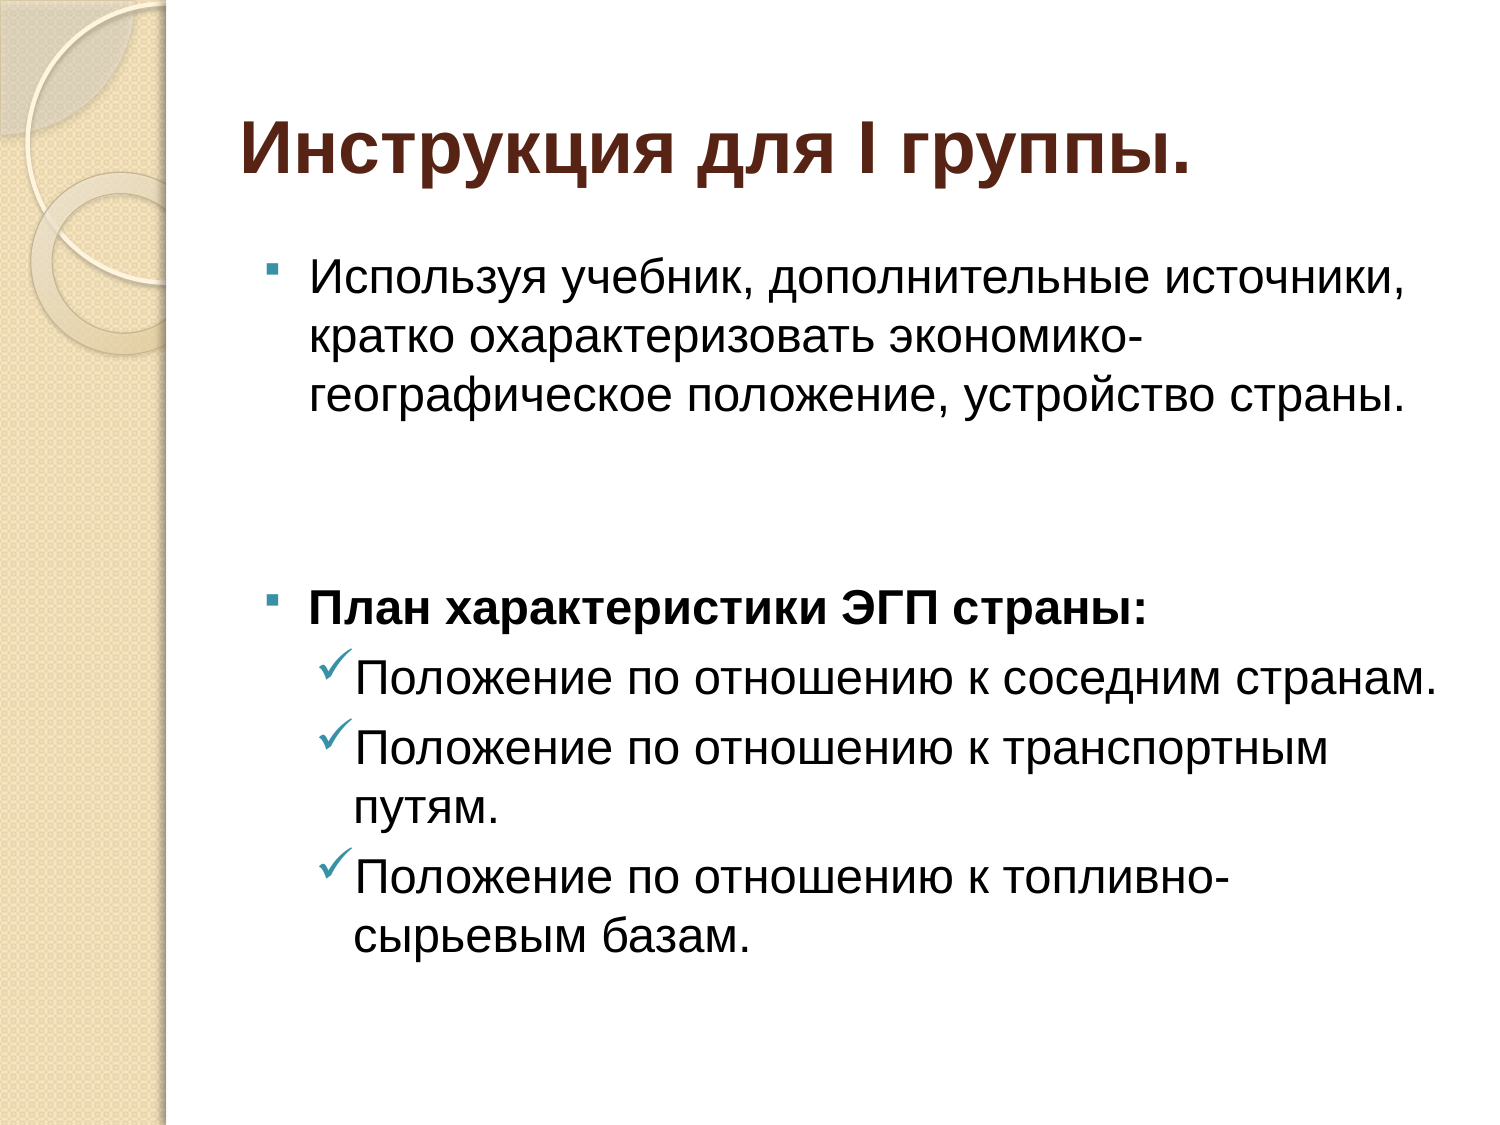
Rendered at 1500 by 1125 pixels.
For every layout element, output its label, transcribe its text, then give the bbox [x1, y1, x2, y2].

list Используя учебник, дополнительные источники, кратко охарактеризовать экономико-географическое положение, устройство страны. План характеристики ЭГП страны: Положение по отношению к соседним странам. Положение по отношению к транспортным путям. Положение по отношению к топливно-сырьевым базам. [235, 237, 1466, 1025]
title Инструкция для I группы. [225, 50, 1455, 238]
